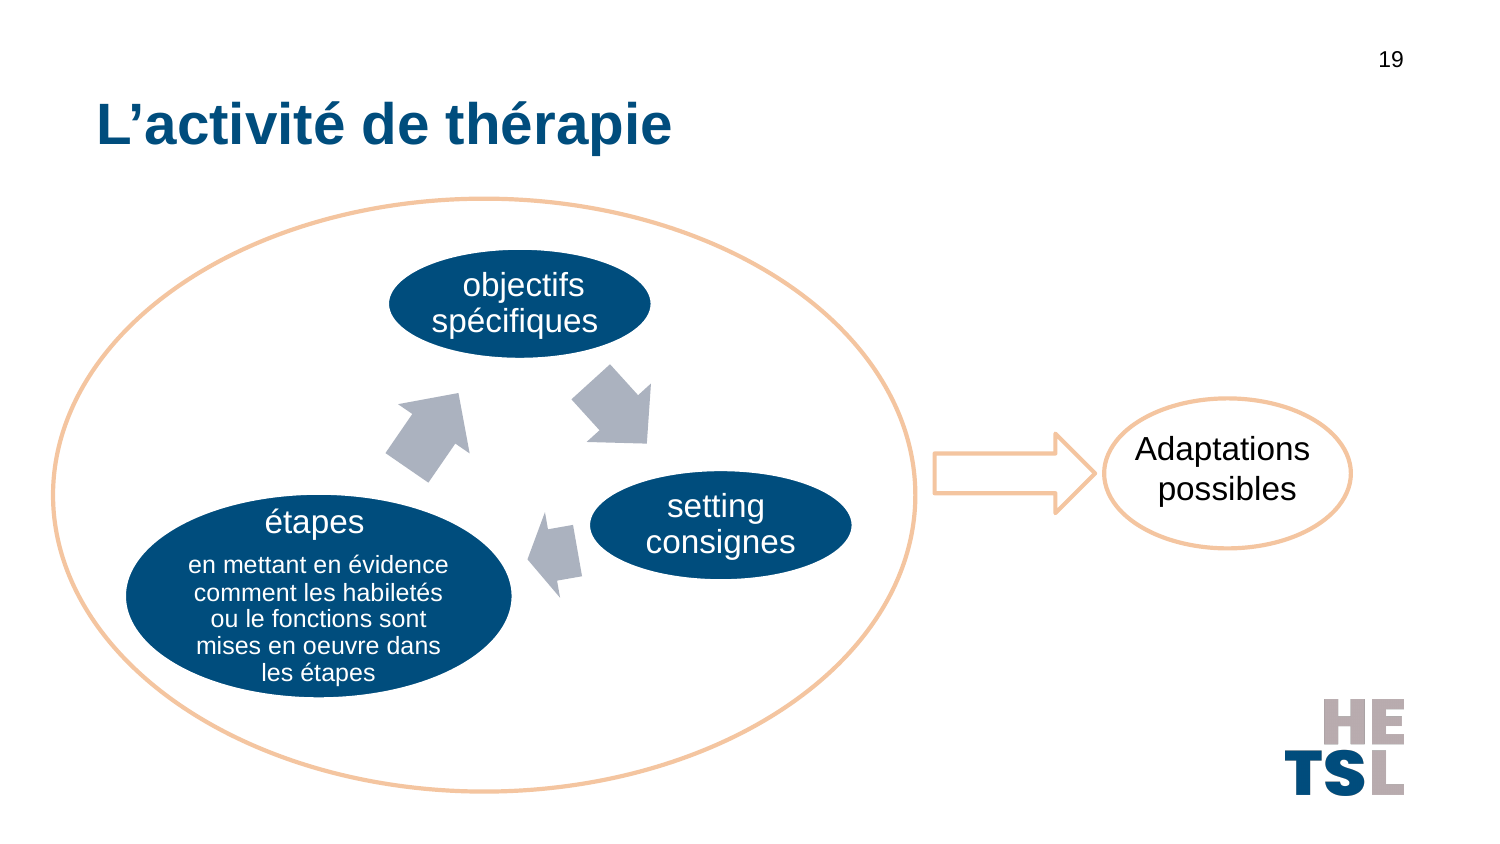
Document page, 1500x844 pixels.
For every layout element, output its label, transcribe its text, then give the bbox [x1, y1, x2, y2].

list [123, 161, 855, 756]
text_box [298, 765, 670, 794]
slide_number 19 [1066, 44, 1404, 87]
picture [1285, 699, 1404, 796]
text_box [1102, 396, 1353, 551]
text_box [932, 431, 1098, 516]
title L’activité de thérapie [96, 86, 1404, 158]
text_box [50, 335, 118, 655]
text_box Adaptations possibles [1134, 427, 1321, 508]
text_box [860, 346, 918, 644]
